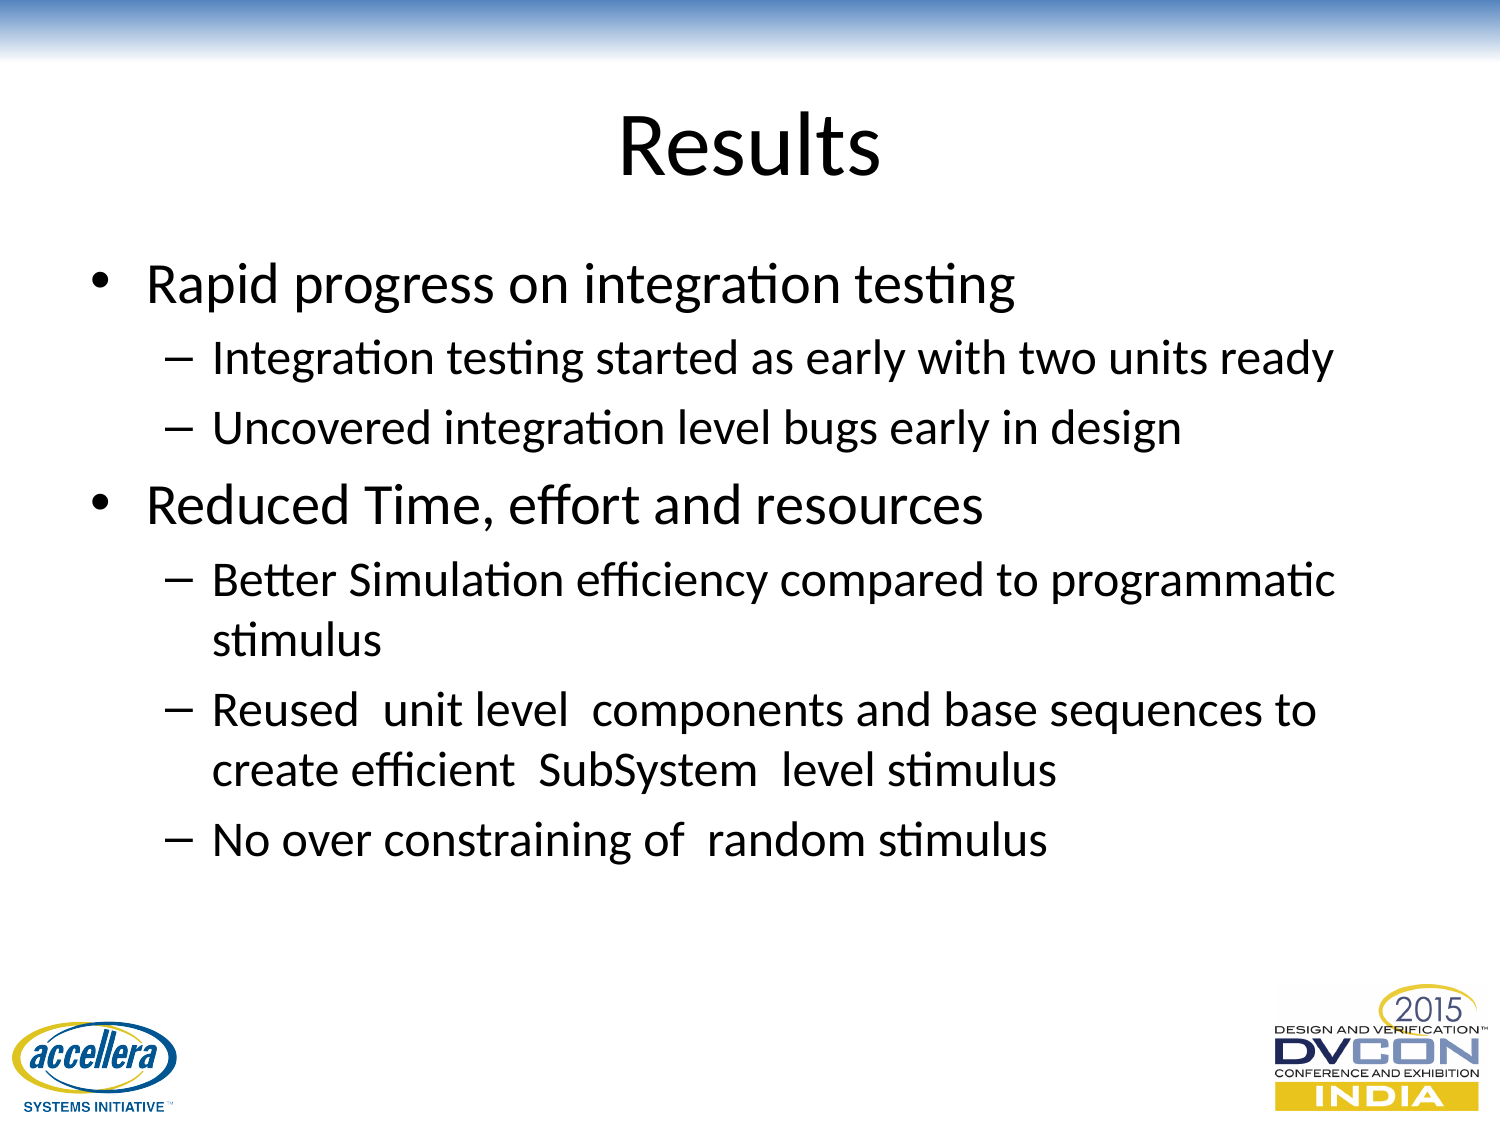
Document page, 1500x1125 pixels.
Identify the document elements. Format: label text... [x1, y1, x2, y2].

picture [12, 1021, 177, 1112]
picture [1275, 984, 1488, 1112]
title Results [75, 45, 1425, 233]
list Rapid progress on integration testing Integration testing started as early with two units ready Uncovered integration level bugs early in design Reduced Time, effort and resources Better Simulation efficiency compared to programmatic stimulus Reused unit level components and base sequences to create efficient SubSystem level stimulus No over constraining of random stimulus [75, 237, 1425, 975]
